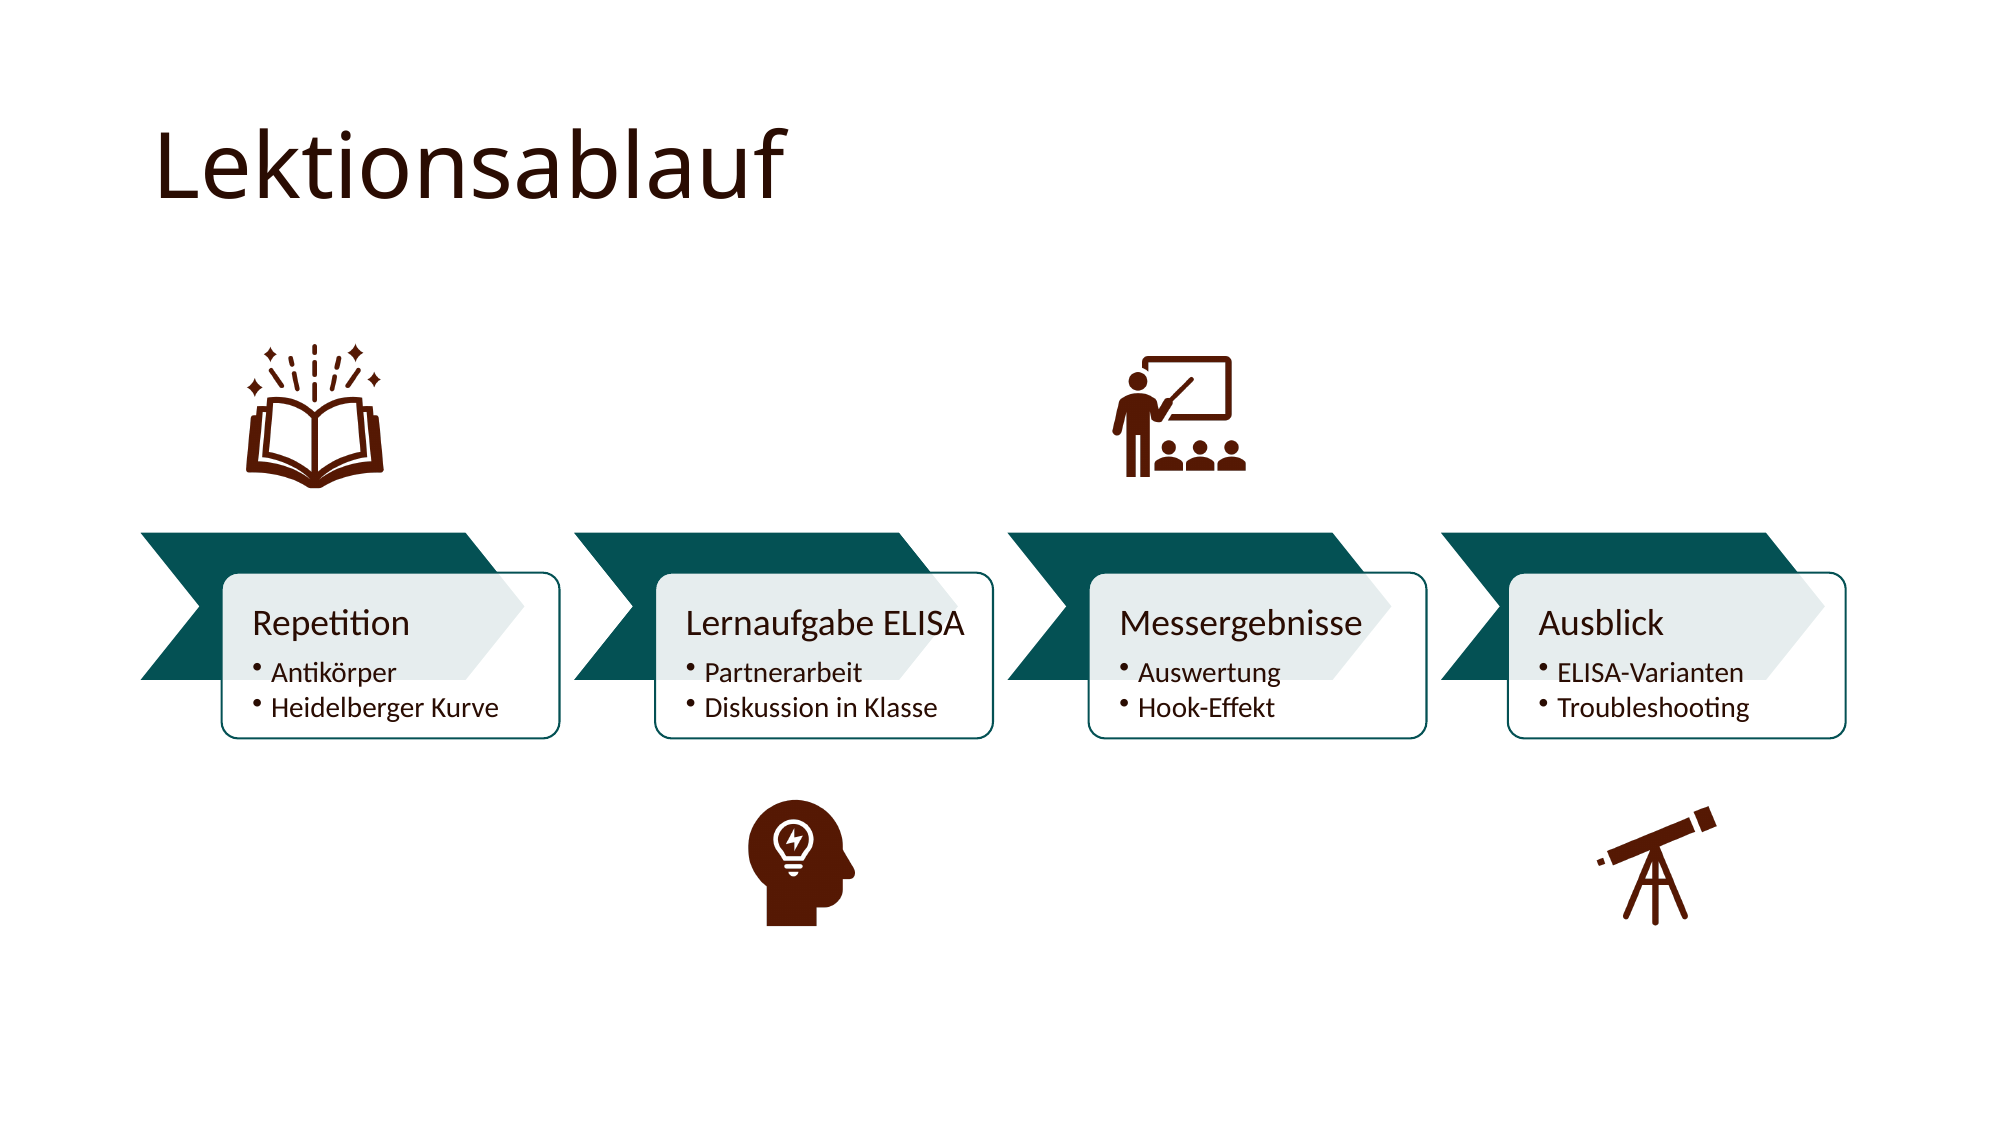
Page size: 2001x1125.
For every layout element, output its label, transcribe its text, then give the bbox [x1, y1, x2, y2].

title Lektionsablauf [137, 59, 1863, 278]
picture [239, 340, 390, 491]
picture [726, 791, 877, 942]
picture [1581, 791, 1732, 942]
picture [1104, 340, 1255, 491]
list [137, 385, 1863, 866]
